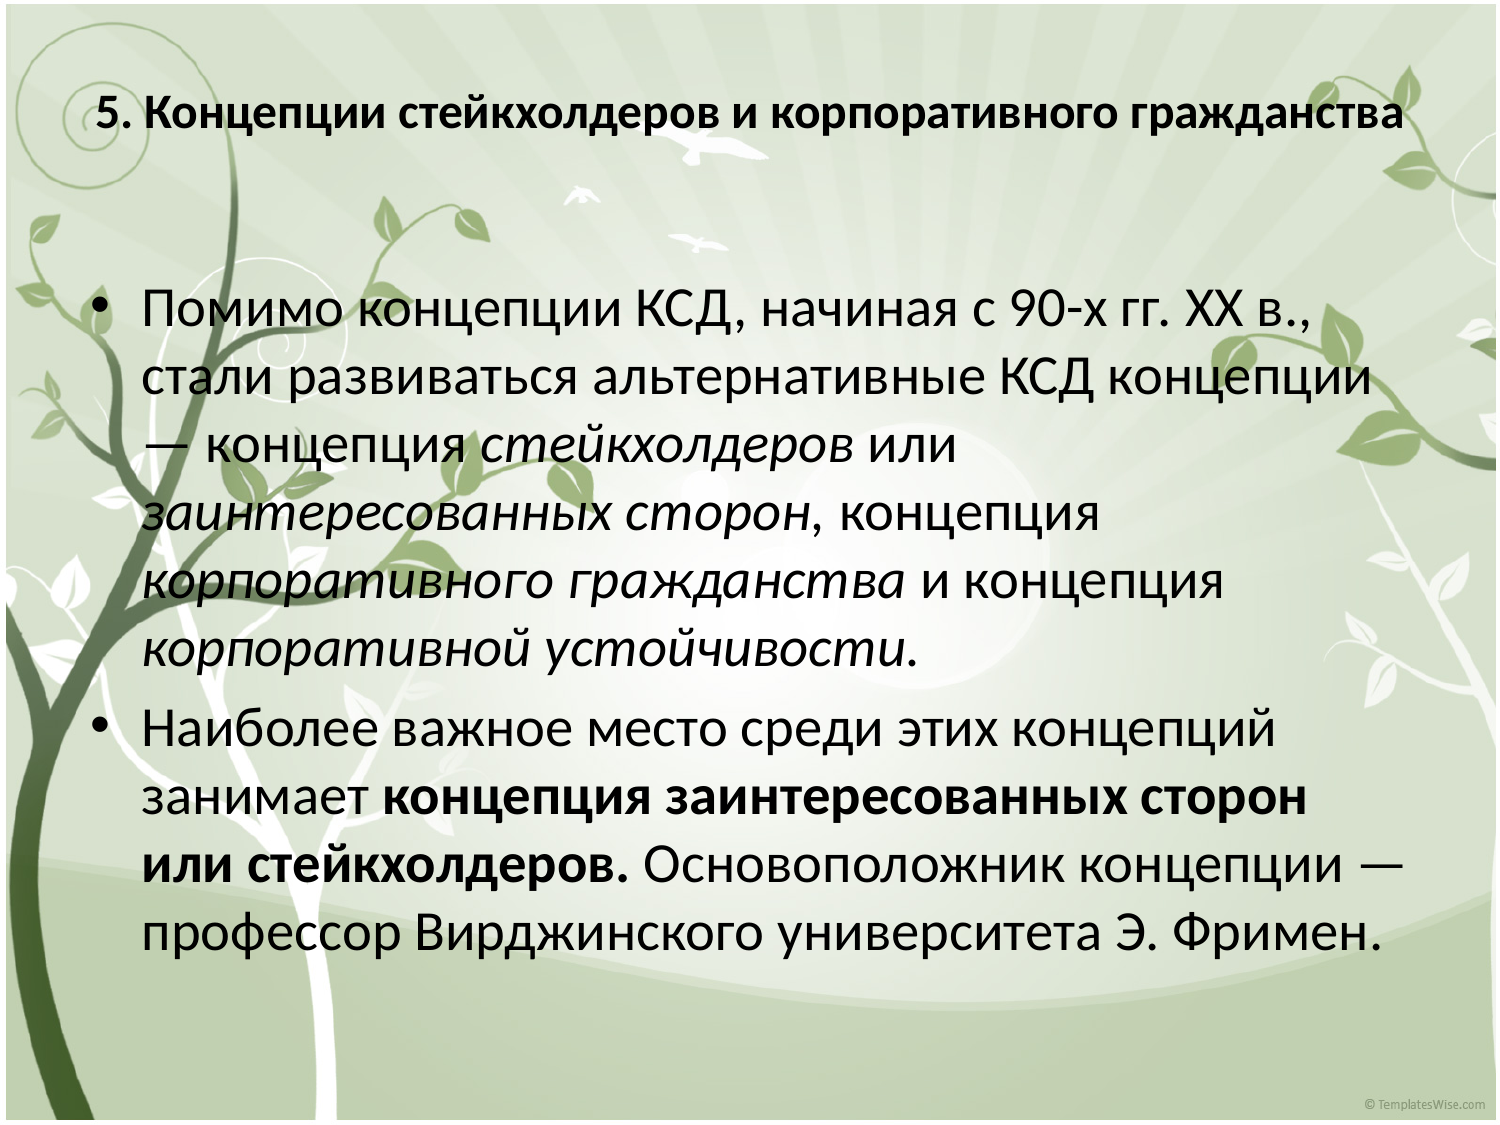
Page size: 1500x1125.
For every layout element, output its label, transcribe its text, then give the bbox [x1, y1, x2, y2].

list Помимо концепции КСД, начиная с 90-х гг. XX в., стали развиваться альтернативные КСД концепции — концепция стейкхолдеров или заинтересованных сторон, концепция корпоративного гражданства и концепция корпоративной устойчивости. Наиболее важное место среди этих концепций занимает концепция заинтересованных сторон или стейкхолдеров. Основоположник концепции — профессор Вирджинского университета Э. Фримен. [74, 262, 1426, 1006]
picture [0, 0, 1500, 1125]
title 5. Концепции стейкхолдеров и корпоративного гражданства [74, 44, 1426, 233]
